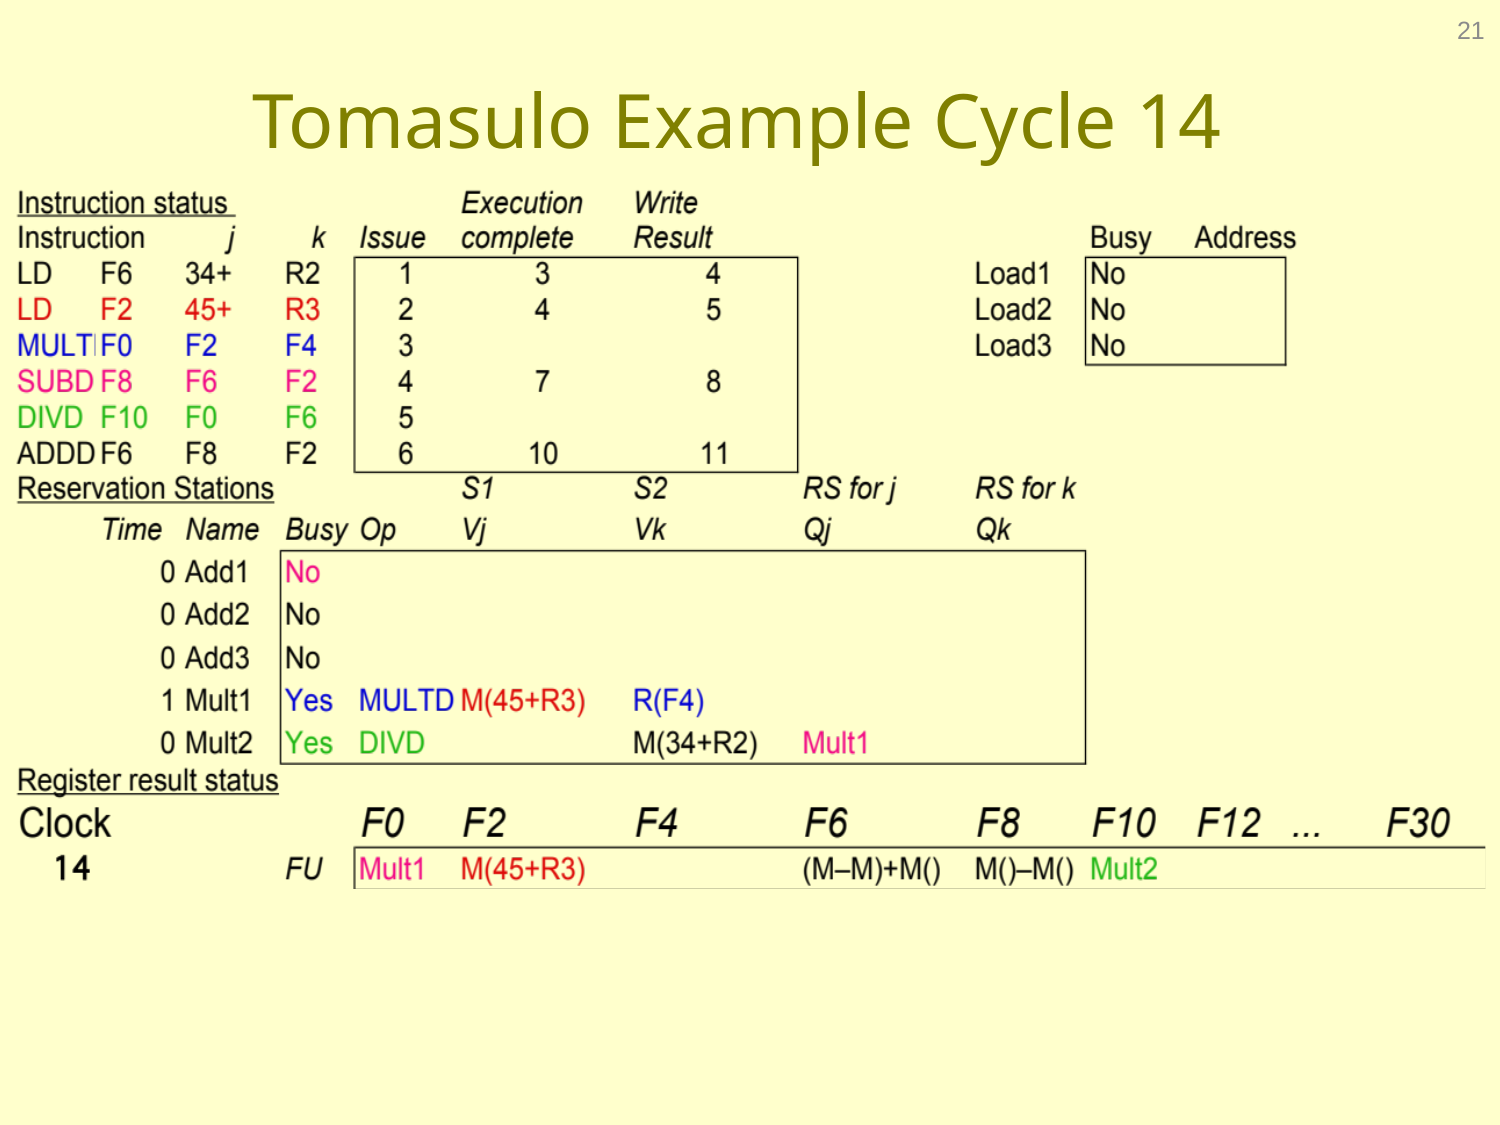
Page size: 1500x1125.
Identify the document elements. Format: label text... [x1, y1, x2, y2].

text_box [11, 185, 1486, 889]
slide_number 21 [1149, 0, 1500, 60]
title Tomasulo Example Cycle 14 [87, 24, 1388, 183]
